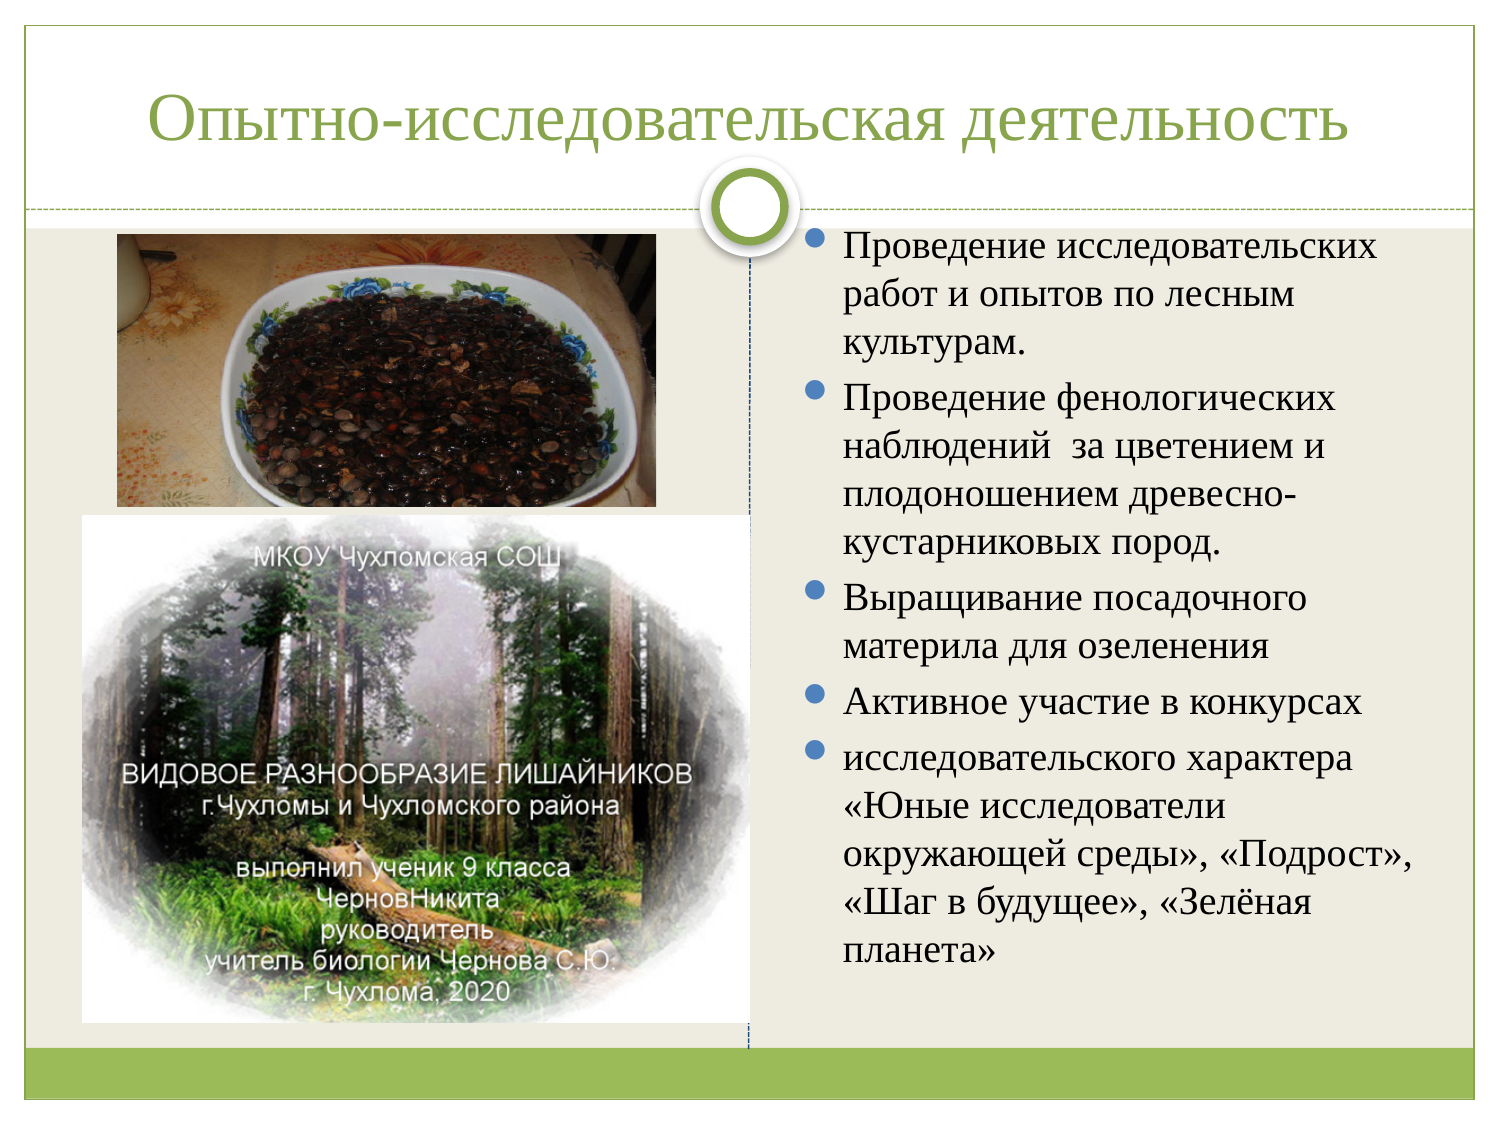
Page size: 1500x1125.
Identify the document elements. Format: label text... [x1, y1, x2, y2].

picture [81, 515, 751, 1024]
title Опытно-исследовательская деятельность [49, 37, 1450, 162]
list Проведение исследовательских работ и опытов по лесным культурам. Проведение фенологических наблюдений за цветением и плодоношением древесно-кустарниковых пород. Выращивание посадочного материла для озеленения Активное участие в конкурсах исследовательского характера «Юные исследователи окружающей среды», «Подрост», «Шаг в будущее», «Зелёная планета» [787, 210, 1450, 993]
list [116, 234, 657, 507]
